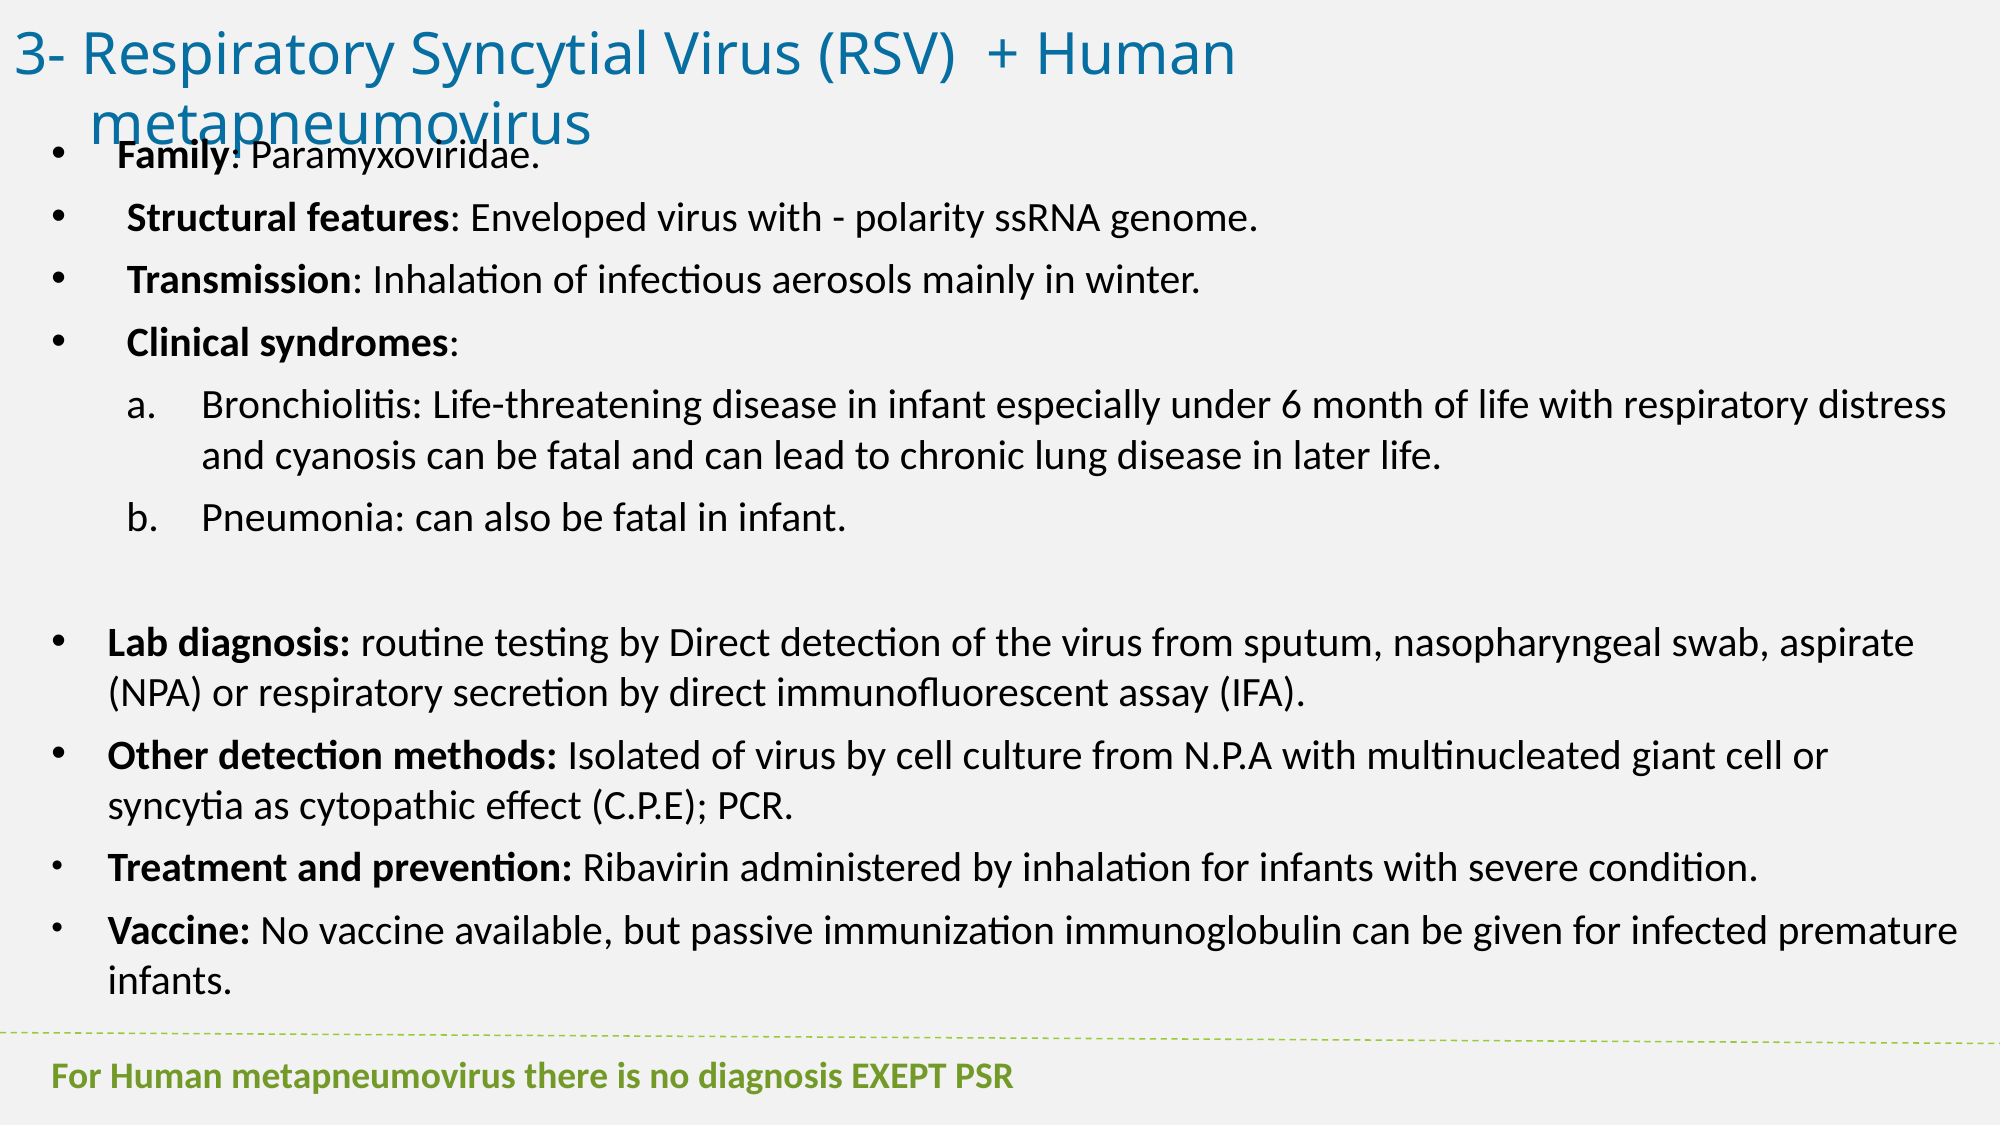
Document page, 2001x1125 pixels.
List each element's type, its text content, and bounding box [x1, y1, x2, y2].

text_box Family: Paramyxoviridae. Structural features: Enveloped virus with - polarity ssRNA genome. Transmission: Inhalation of infectious aerosols mainly in winter. Clinical syndromes: Bronchiolitis: Life-threatening disease in infant especially under 6 month of life with respiratory distress and cyanosis can be fatal and can lead to chronic lung disease in later life. Pneumonia: can also be fatal in infant. Lab diagnosis: routine testing by Direct detection of the virus from sputum, nasopharyngeal swab, aspirate (NPA) or respiratory secretion by direct immunofluorescent assay (IFA). Other detection methods: Isolated of virus by cell culture from N.P.A with multinucleated giant cell or syncytia as cytopathic effect (C.P.E); PCR. Treatment and prevention: Ribavirin administered by inhalation for infants with severe condition. Vaccine: No vaccine available, but passive immunization immunoglobulin can be given for infected premature infants. [36, 119, 1975, 1011]
text_box 3- Respiratory Syncytial Virus (RSV) + Human metapneumovirus [0, 9, 1711, 164]
text_box For Human metapneumovirus there is no diagnosis EXEPT PSR [36, 1043, 1462, 1104]
